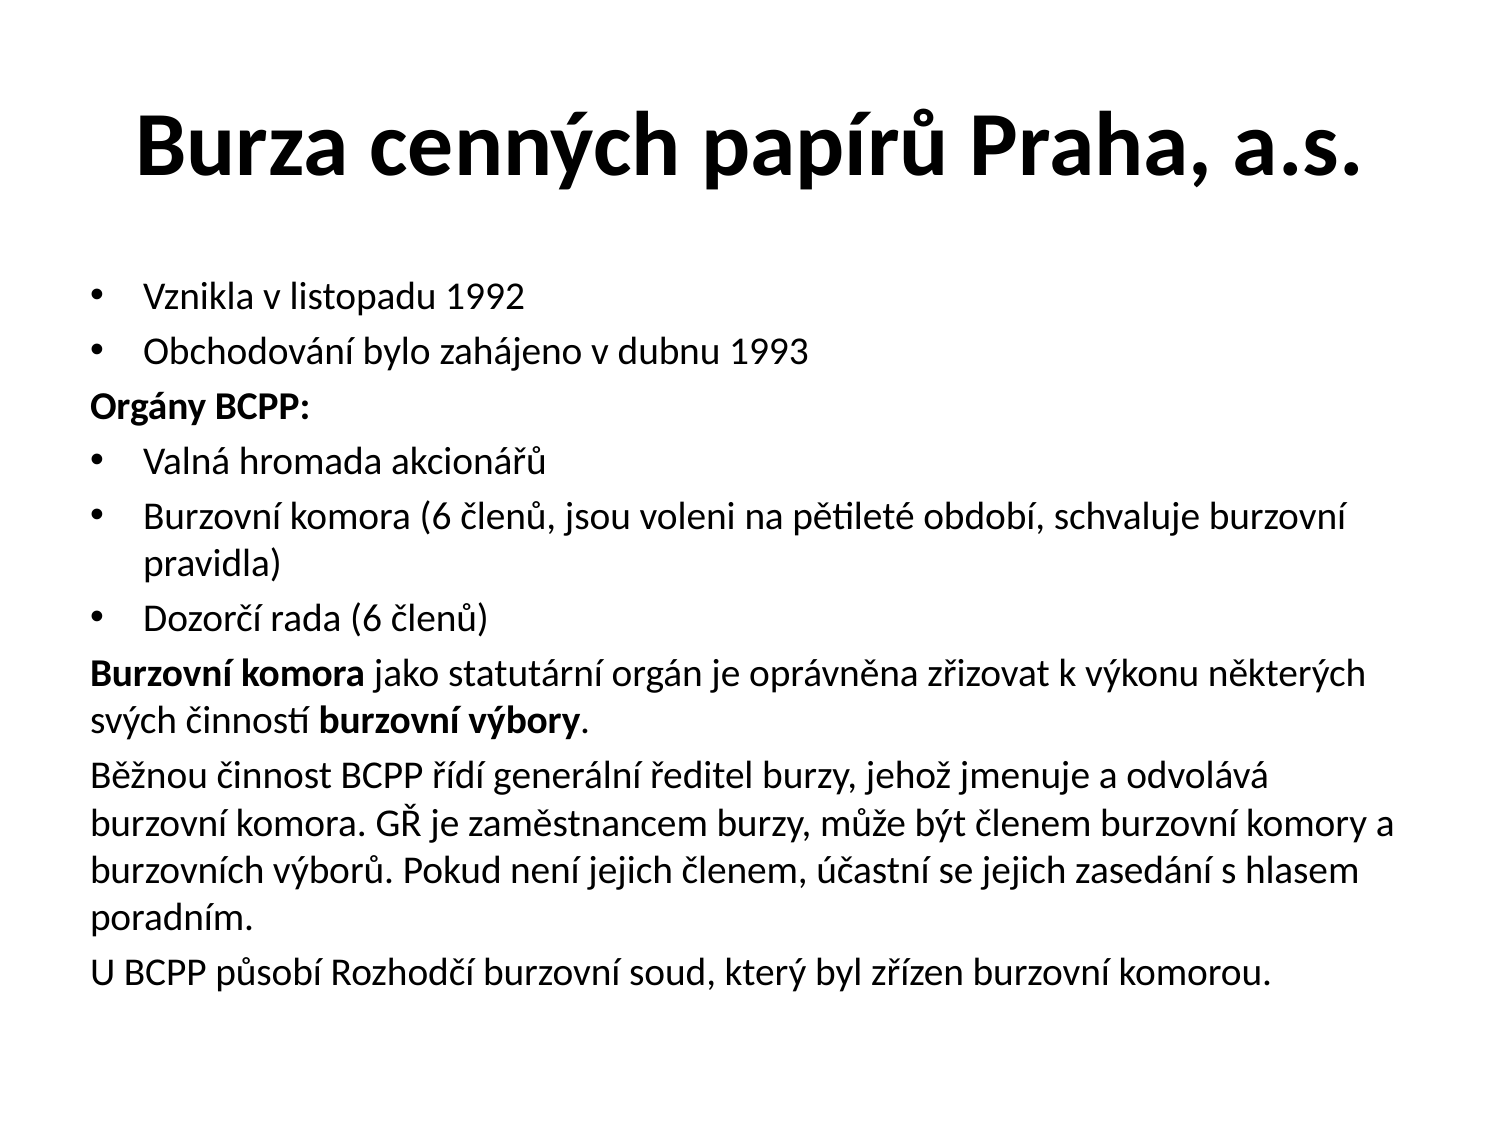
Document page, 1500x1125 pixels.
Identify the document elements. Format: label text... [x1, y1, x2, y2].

list Vznikla v listopadu 1992 Obchodování bylo zahájeno v dubnu 1993 Orgány BCPP: Valná hromada akcionářů Burzovní komora (6 členů, jsou voleni na pětileté období, schvaluje burzovní pravidla) Dozorčí rada (6 členů) Burzovní komora jako statutární orgán je oprávněna zřizovat k výkonu některých svých činností burzovní výbory. Běžnou činnost BCPP řídí generální ředitel burzy, jehož jmenuje a odvolává burzovní komora. GŘ je zaměstnancem burzy, může být členem burzovní komory a burzovních výborů. Pokud není jejich členem, účastní se jejich zasedání s hlasem poradním. U BCPP působí Rozhodčí burzovní soud, který byl zřízen burzovní komorou. [75, 262, 1425, 1005]
title Burza cenných papírů Praha, a.s. [75, 45, 1425, 233]
